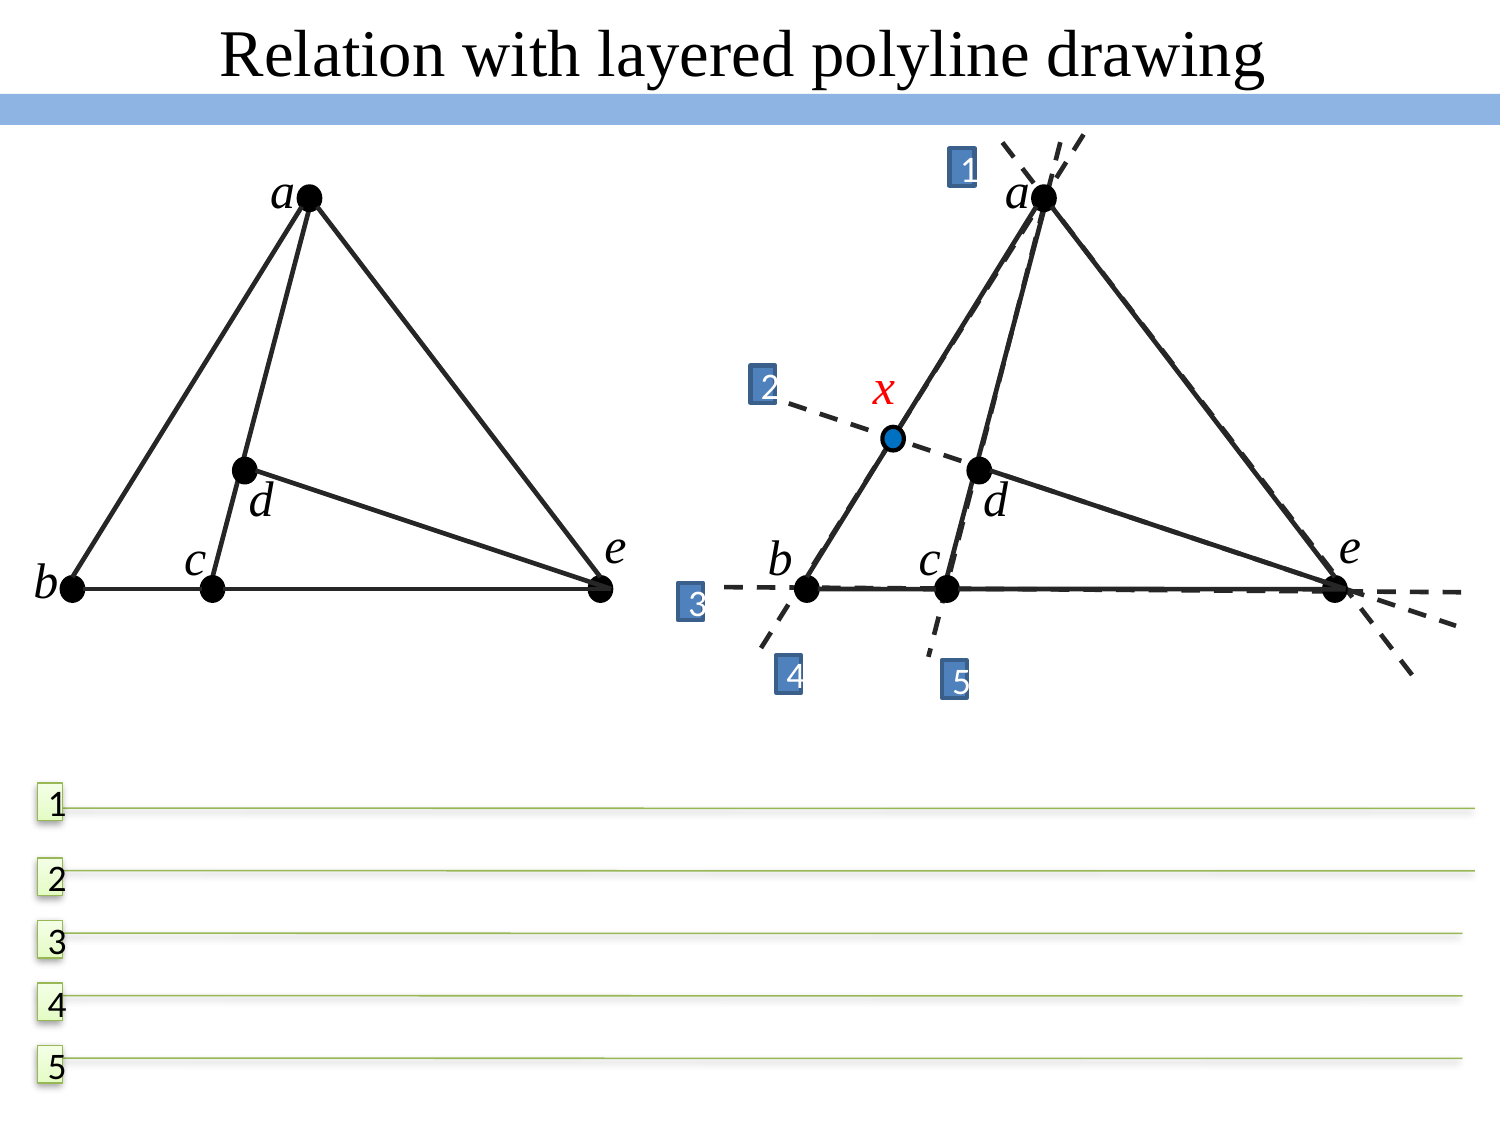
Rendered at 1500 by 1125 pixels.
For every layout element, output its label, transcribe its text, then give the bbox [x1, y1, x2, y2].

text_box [37, 782, 1476, 1084]
text_box 5 [940, 684, 969, 700]
text_box Relation with layered polyline drawing [37, 12, 1450, 88]
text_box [718, 134, 1462, 676]
text_box 3 [676, 581, 705, 622]
text_box 4 [774, 684, 803, 695]
text_box [0, 92, 1500, 127]
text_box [18, 150, 644, 614]
